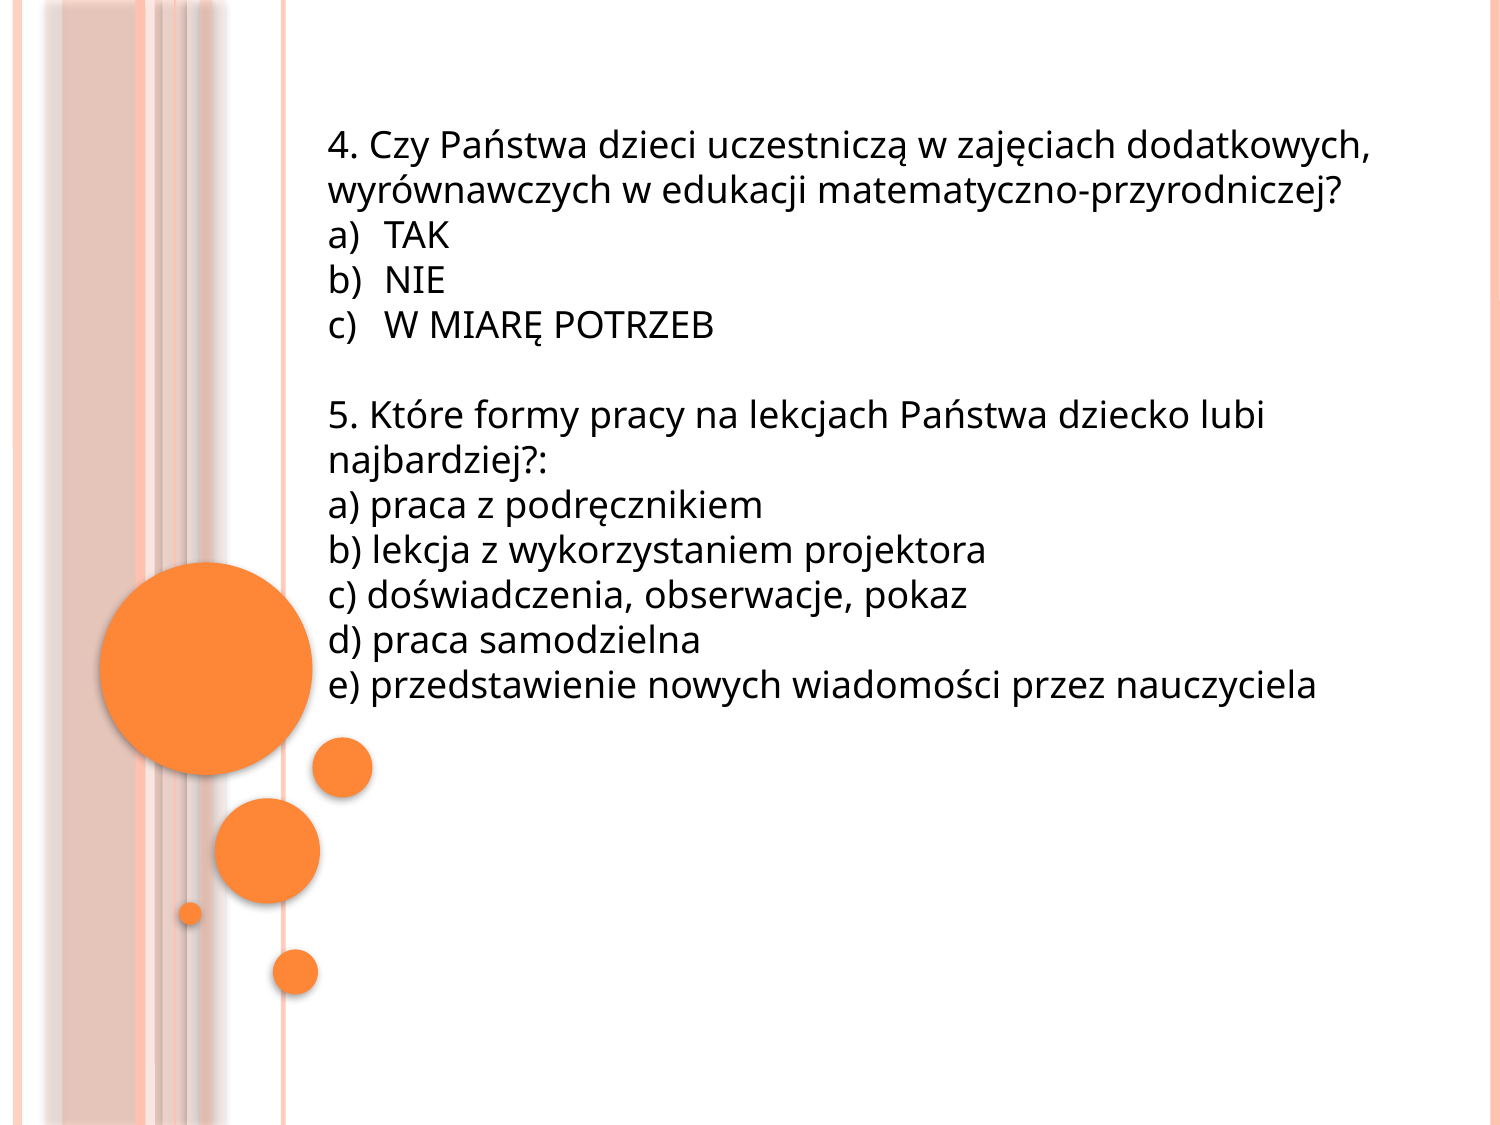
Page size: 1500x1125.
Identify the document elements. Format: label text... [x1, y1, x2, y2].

text_box 4. Czy Państwa dzieci uczestniczą w zajęciach dodatkowych, wyrównawczych w edukacji matematyczno-przyrodniczej? TAK NIE W MIARĘ POTRZEB 5. Które formy pracy na lekcjach Państwa dziecko lubi najbardziej?: a) praca z podręcznikiem b) lekcja z wykorzystaniem projektora c) doświadczenia, obserwacje, pokaz d) praca samodzielna e) przedstawienie nowych wiadomości przez nauczyciela [312, 113, 1465, 894]
